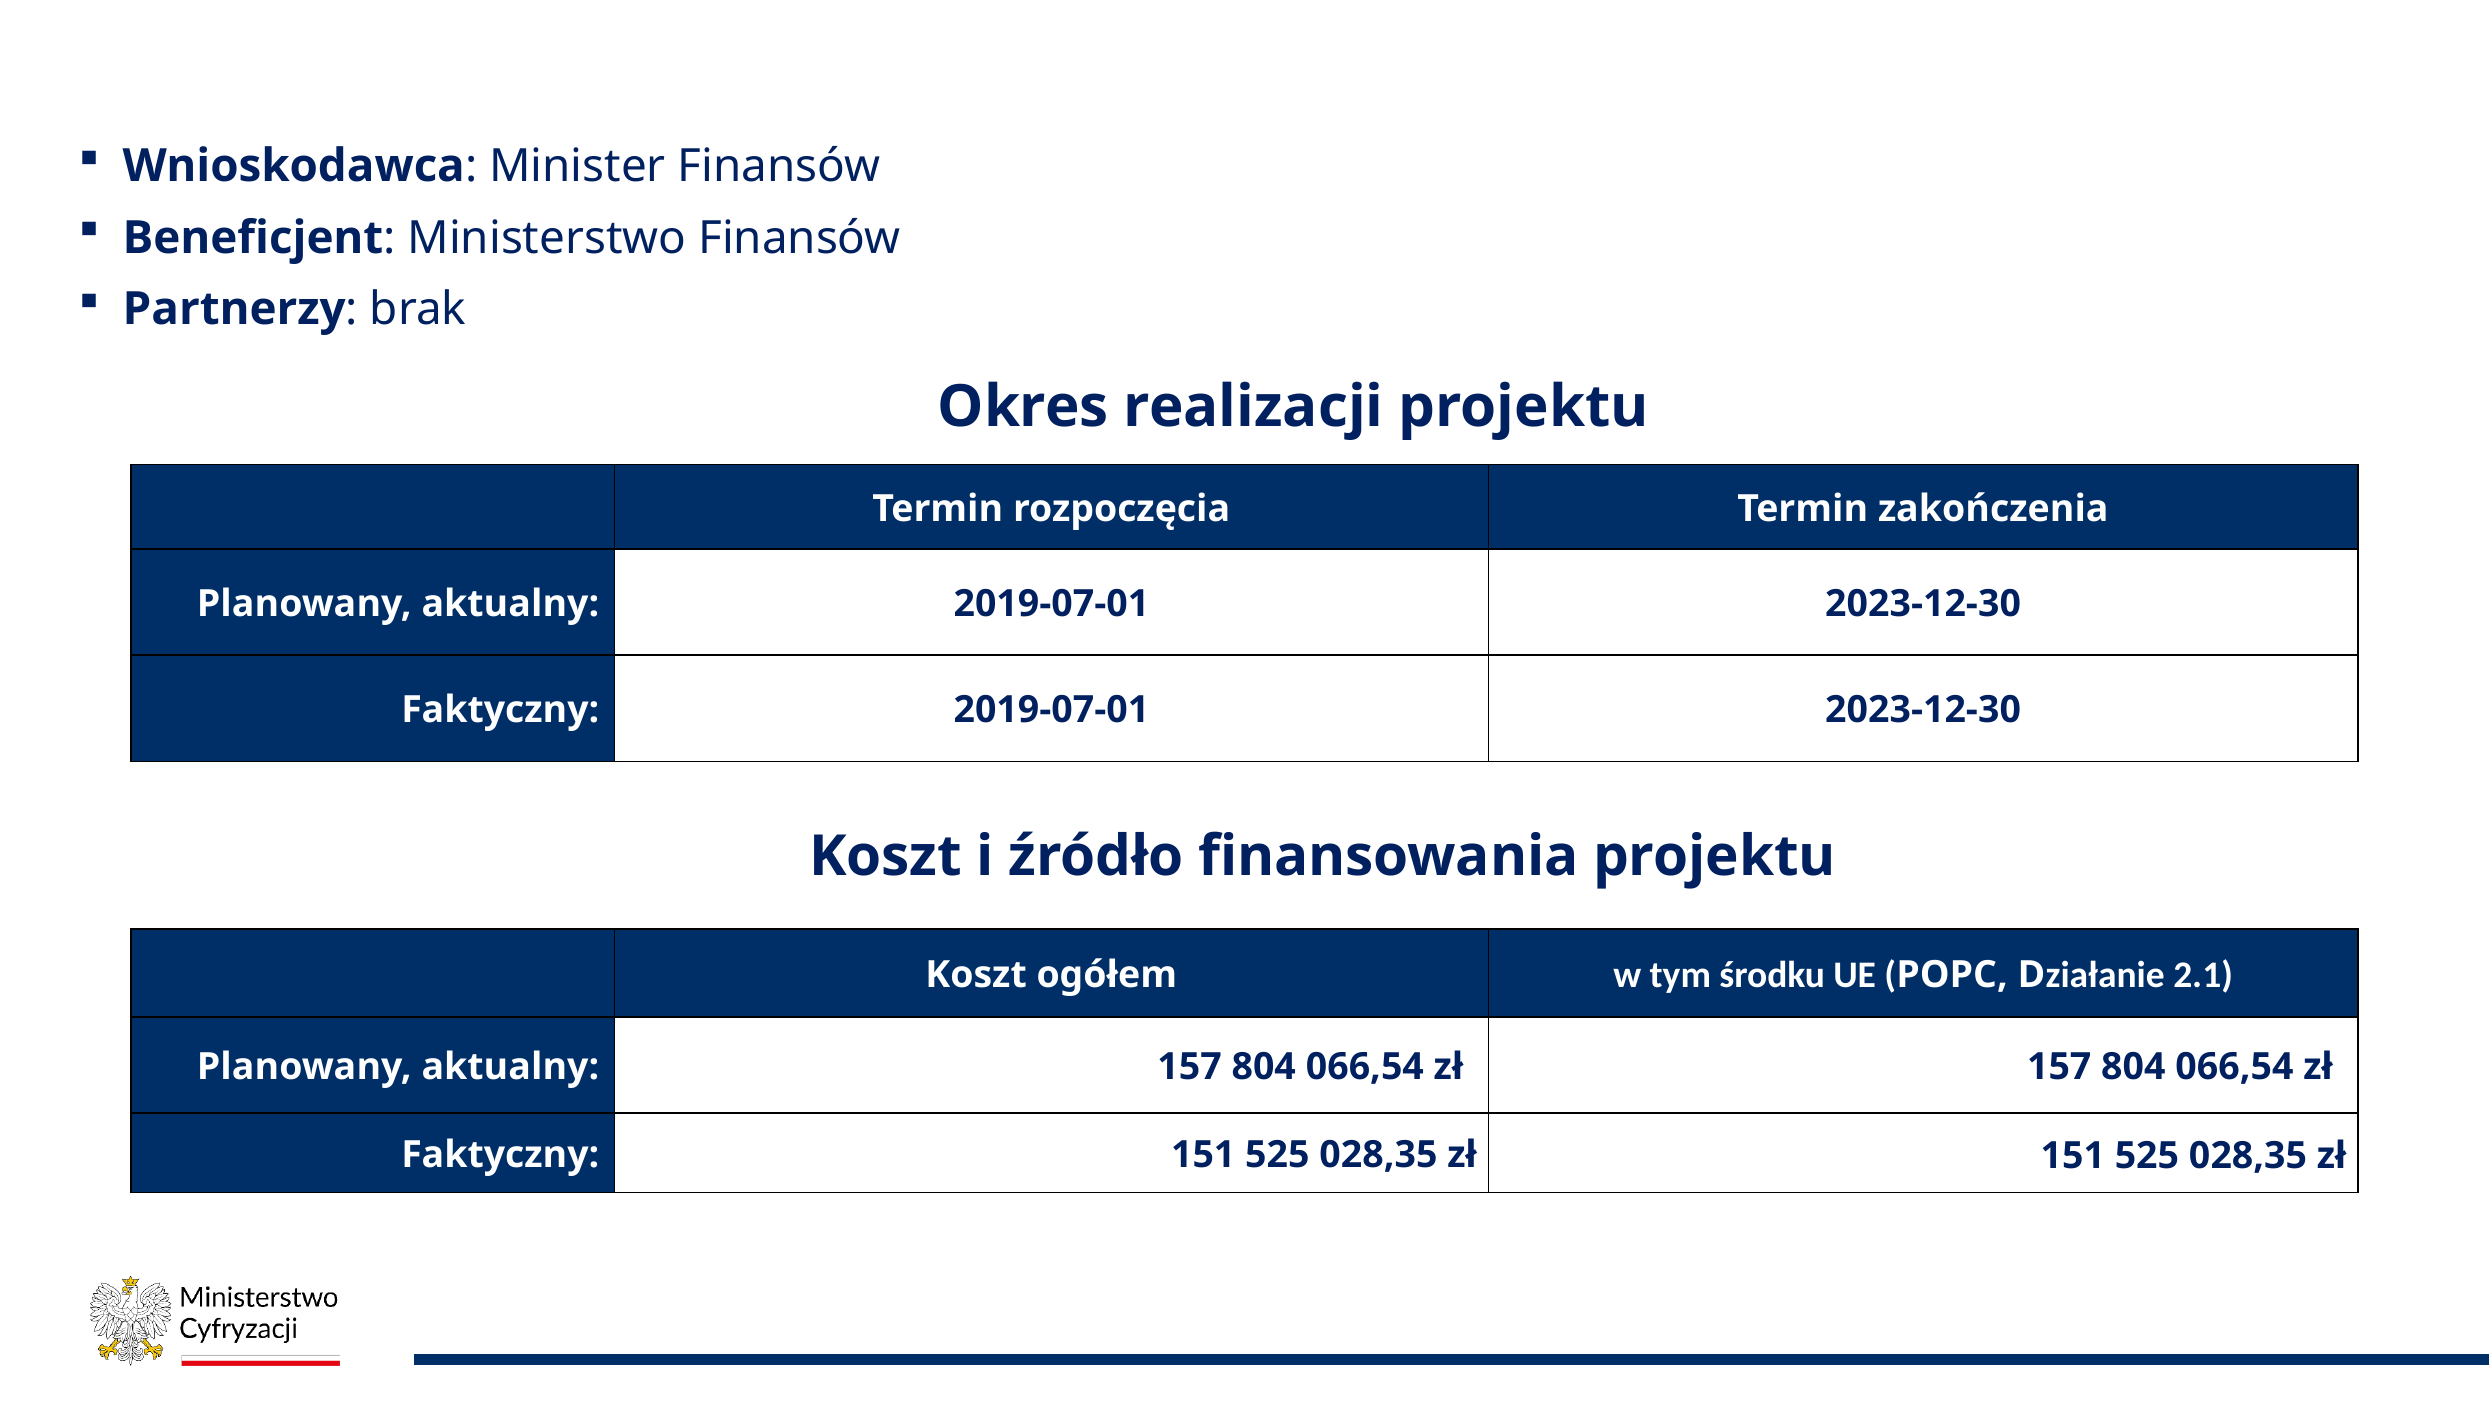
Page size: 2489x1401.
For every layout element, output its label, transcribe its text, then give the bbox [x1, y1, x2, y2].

text_box Wnioskodawca: Minister Finansów Beneficjent: Ministerstwo Finansów Partnerzy: brak [63, 128, 2349, 342]
table_cell 157 804 066,54 zł [1489, 1018, 2357, 1112]
table_header [132, 930, 614, 1016]
text_box Koszt i źródło finansowania projektu [624, 807, 2021, 900]
table_header [132, 465, 614, 548]
picture [69, 1255, 360, 1386]
table_cell 151 525 028,35 zł [615, 1114, 1488, 1192]
table_cell 2023-12-30 [1489, 656, 2357, 761]
table_cell 2019-07-01 [615, 550, 1488, 654]
table_cell Faktyczny: [132, 1114, 614, 1192]
table_cell Faktyczny: [132, 656, 614, 761]
table_header Koszt ogółem [615, 930, 1488, 1016]
table_header Termin zakończenia [1489, 465, 2357, 548]
table_cell Planowany, aktualny: [132, 1018, 614, 1112]
table_cell 2019-07-01 [615, 656, 1488, 761]
table_header Termin rozpoczęcia [615, 465, 1488, 548]
table_cell 2023-12-30 [1489, 550, 2357, 654]
table_cell Planowany, aktualny: [132, 550, 614, 654]
table_cell 157 804 066,54 zł [615, 1018, 1488, 1112]
text_box Okres realizacji projektu [595, 360, 1992, 464]
table_cell 151 525 028,35 zł [1489, 1114, 2357, 1192]
table_header w tym środku UE (POPC, Działanie 2.1) [1489, 930, 2357, 1016]
